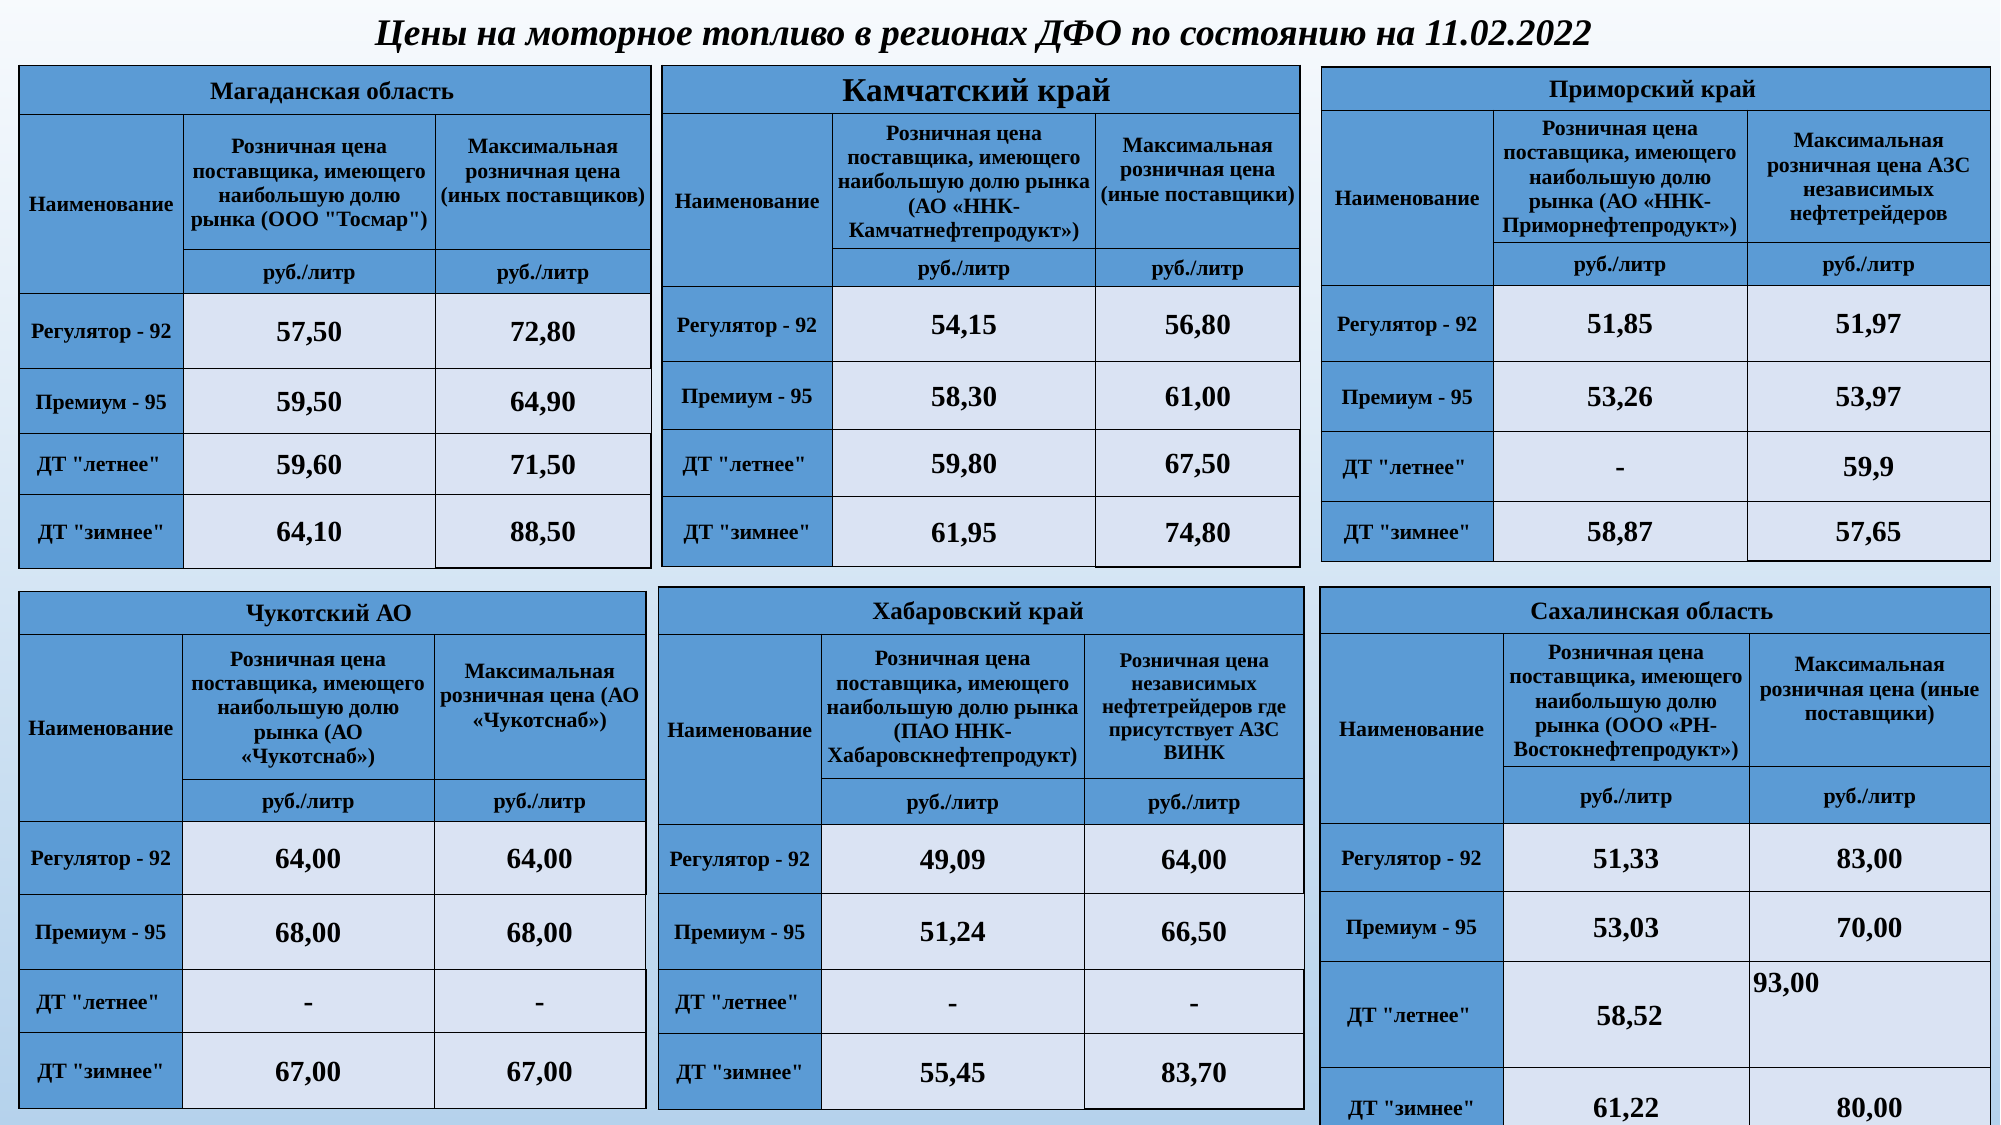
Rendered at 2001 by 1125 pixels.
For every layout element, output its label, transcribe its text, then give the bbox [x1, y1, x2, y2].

table_cell 67,00 [183, 1033, 434, 1108]
table_cell Розничная цена поставщика, имеющего наибольшую долю рынка (ПАО ННК-Хабаровскнефтепродукт) [822, 635, 1084, 778]
table_cell ДТ "зимнее" [1322, 502, 1493, 561]
table_cell 93,00 [1750, 962, 1990, 1067]
table_cell - [435, 970, 645, 1032]
table_cell 61,00 [1096, 362, 1300, 429]
table_cell 57,50 [184, 294, 435, 368]
table_cell Максимальная розничная цена АЗС независимых нефтетрейдеров [1748, 111, 1990, 242]
table_cell Наименование [663, 114, 832, 286]
table_cell ДТ "зимнее" [20, 495, 183, 568]
table_cell - [822, 970, 1084, 1033]
table_cell Премиум - 95 [663, 362, 832, 429]
table_cell Премиум - 95 [1322, 362, 1493, 431]
table_cell 68,00 [183, 895, 434, 969]
table_cell Премиум - 95 [20, 895, 182, 969]
table_cell ДТ "летнее" [659, 970, 821, 1033]
table_cell 88,50 [436, 495, 650, 567]
table_cell Максимальная розничная цена (иные поставщики) [1096, 114, 1299, 248]
table_cell 54,15 [833, 287, 1095, 361]
table_cell Розничная цена поставщика, имеющего наибольшую долю рынка (АО «Чукотснаб») [183, 635, 434, 779]
table_cell руб./литр [436, 250, 650, 293]
table_cell 59,9 [1748, 432, 1990, 501]
table_cell 51,85 [1494, 286, 1747, 361]
table_cell руб./литр [1494, 243, 1747, 285]
table_cell 74,80 [1096, 497, 1299, 566]
table_cell Регулятор - 92 [20, 294, 183, 368]
table_header Хабаровский край [659, 588, 1303, 634]
table_header Приморский край [1322, 68, 1990, 110]
table_cell 64,00 [1085, 825, 1303, 893]
table_header Камчатский край [663, 66, 1299, 113]
table_cell 59,50 [184, 369, 435, 433]
table_cell 61,95 [833, 497, 1095, 566]
table_cell - [183, 970, 434, 1032]
table_cell 66,50 [1085, 894, 1304, 969]
table_cell 57,65 [1748, 502, 1990, 560]
table_cell 53,97 [1748, 362, 1990, 431]
table_cell руб./литр [822, 779, 1084, 824]
table_cell 72,80 [436, 294, 650, 368]
table_cell Наименование [1322, 111, 1493, 285]
table_cell - [1494, 432, 1747, 501]
text_box Цены на моторное топливо в регионах ДФО по состоянию на 11.02.2022 [177, 0, 1791, 61]
table_cell Розничная цена поставщика, имеющего наибольшую долю рынка (ООО «РН-Востокнефтепродукт») [1504, 634, 1749, 766]
table_cell 70,00 [1750, 892, 1990, 961]
table_cell руб./литр [1750, 767, 1990, 823]
table_cell 51,33 [1504, 824, 1749, 891]
table_header Сахалинская область [1321, 588, 1990, 633]
table_cell ДТ "летнее" [20, 434, 183, 494]
table_cell ДТ "зимнее" [663, 497, 832, 566]
table_cell 51,97 [1748, 286, 1990, 361]
table_cell 56,80 [1096, 287, 1299, 361]
table_cell Премиум - 95 [659, 894, 821, 969]
table_cell 67,00 [435, 1033, 645, 1108]
table_cell 55,45 [822, 1034, 1084, 1109]
table_cell руб./литр [435, 780, 645, 821]
table_cell руб./литр [1096, 249, 1299, 286]
table_cell 58,30 [833, 362, 1095, 429]
table_cell ДТ "зимнее" [1321, 1068, 1503, 1125]
table_cell ДТ "летнее" [1321, 962, 1503, 1067]
table_cell ДТ "летнее" [663, 430, 832, 496]
table_cell 83,70 [1085, 1034, 1303, 1108]
table_cell руб./литр [833, 249, 1095, 286]
table_cell Регулятор - 92 [20, 822, 182, 894]
table_cell 83,00 [1750, 824, 1990, 891]
table_cell руб./литр [184, 250, 435, 293]
table_cell Премиум - 95 [20, 369, 183, 433]
table_cell 64,90 [436, 369, 651, 433]
table_cell 64,00 [435, 822, 645, 894]
table_cell Премиум - 95 [1321, 892, 1503, 961]
table_cell - [1085, 970, 1303, 1033]
table_cell 51,24 [822, 894, 1084, 969]
table_cell 64,00 [183, 822, 434, 894]
table_cell 49,09 [822, 825, 1084, 893]
table_cell 68,00 [435, 895, 645, 969]
table_cell Максимальная розничная цена (иные поставщики) [1750, 634, 1990, 766]
table_cell Розничная цена независимых нефтетрейдеров где присутствует АЗС ВИНК [1085, 635, 1303, 778]
table_cell 80,00 [1750, 1068, 1990, 1125]
table_cell Наименование [20, 115, 183, 293]
table_cell Регулятор - 92 [1321, 824, 1503, 891]
table_cell ДТ "зимнее" [659, 1034, 821, 1109]
table_cell ДТ "летнее" [20, 970, 182, 1032]
table_cell Регулятор - 92 [1322, 286, 1493, 361]
table_cell 58,87 [1494, 502, 1747, 561]
table_cell Регулятор - 92 [659, 825, 821, 893]
table_cell Максимальная розничная цена (АО «Чукотснаб») [435, 635, 645, 779]
table_header Магаданская область [20, 66, 650, 114]
table_cell Наименование [1321, 634, 1503, 823]
title [137, 59, 1863, 245]
table_cell Максимальная розничная цена (иных поставщиков) [436, 115, 650, 249]
table_cell ДТ "зимнее" [20, 1033, 182, 1108]
table_cell руб./литр [1748, 243, 1990, 285]
table_cell 61,22 [1504, 1068, 1749, 1125]
table_cell Розничная цена поставщика, имеющего наибольшую долю рынка (АО «ННК-Камчатнефтепродукт») [833, 114, 1095, 248]
table_cell 59,60 [184, 434, 435, 494]
table_cell Наименование [20, 635, 182, 821]
table_cell 71,50 [436, 434, 650, 494]
table_header Чукотский АО [20, 592, 645, 634]
table_cell Розничная цена поставщика, имеющего наибольшую долю рынка (АО «ННК-Приморнефтепродукт») [1494, 111, 1747, 242]
table_cell руб./литр [1085, 779, 1303, 824]
table_cell 67,50 [1096, 430, 1299, 496]
table_cell 53,03 [1504, 892, 1749, 961]
table_cell руб./литр [183, 780, 434, 821]
table_cell 53,26 [1494, 362, 1747, 431]
table_cell Наименование [659, 635, 821, 824]
table_cell Регулятор - 92 [663, 287, 832, 361]
table_cell 59,80 [833, 430, 1095, 496]
table_cell 58,52 [1504, 962, 1749, 1067]
table_cell 64,10 [184, 495, 435, 568]
table_cell Розничная цена поставщика, имеющего наибольшую долю рынка (ООО "Тосмар") [184, 115, 435, 249]
table_cell руб./литр [1504, 767, 1749, 823]
table_cell ДТ "летнее" [1322, 432, 1493, 501]
